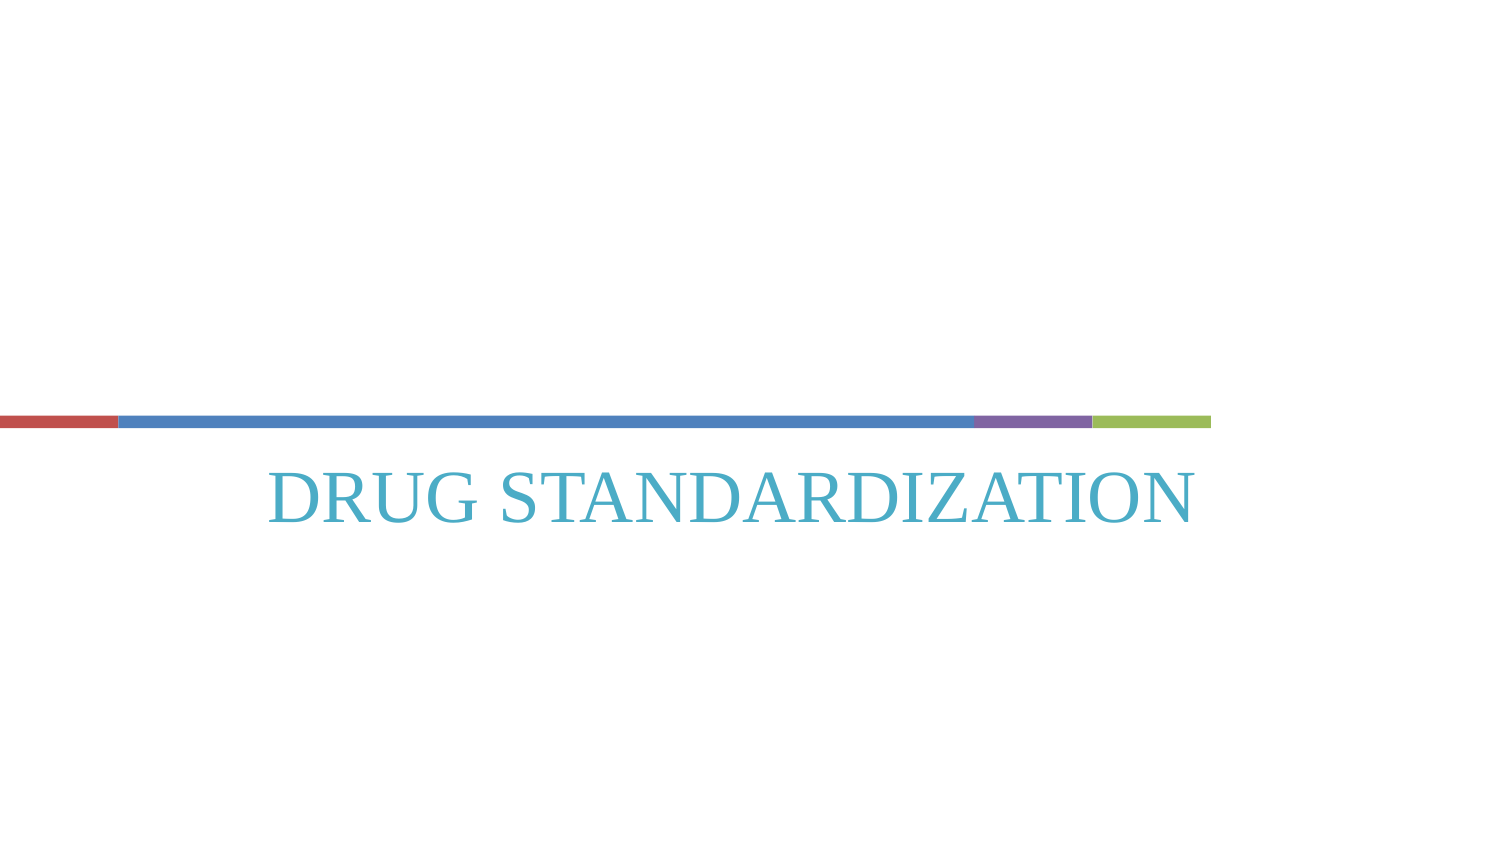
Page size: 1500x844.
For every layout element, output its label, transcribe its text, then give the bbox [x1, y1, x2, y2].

title DRUG STANDARDIZATION [115, 430, 1349, 625]
